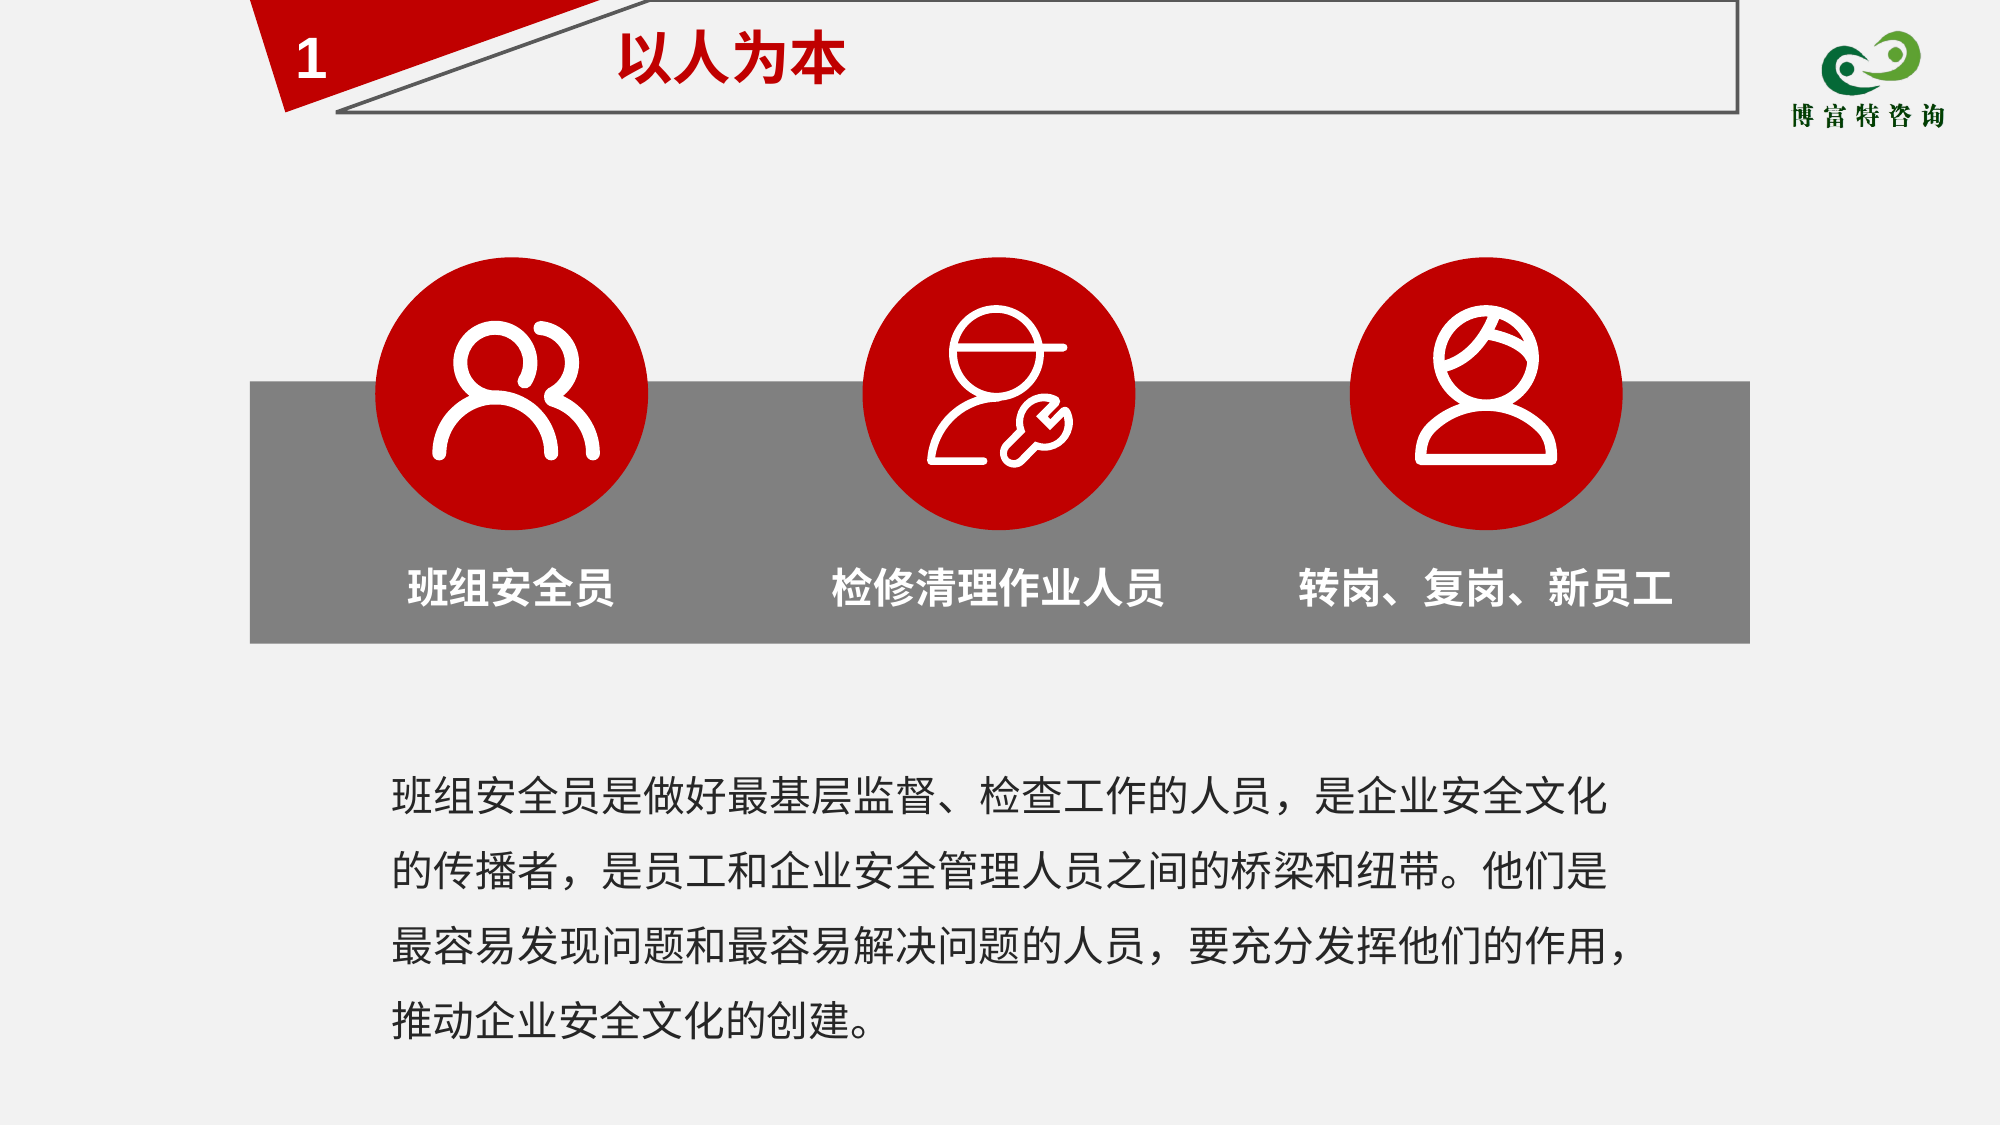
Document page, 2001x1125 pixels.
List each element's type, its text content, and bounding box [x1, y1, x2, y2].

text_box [927, 305, 1073, 468]
text_box [861, 256, 1137, 532]
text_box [432, 320, 600, 461]
text_box 转岗、复岗、新员工 [1283, 554, 1689, 619]
text_box [248, 0, 601, 114]
picture [1772, 30, 1969, 131]
text_box [374, 256, 650, 532]
text_box 班组安全员 [392, 554, 631, 619]
text_box [336, 0, 1739, 114]
text_box [1415, 305, 1558, 466]
text_box 检修清理作业人员 [817, 554, 1181, 619]
text_box [249, 380, 1751, 645]
text_box [1348, 256, 1624, 532]
text_box 班组安全员是做好最基层监督、检查工作的人员，是企业安全文化的传播者，是员工和企业安全管理人员之间的桥梁和纽带。他们是最容易发现问题和最容易解决问题的人员，要充分发挥他们的作用，推动企业安全文化的创建。 [376, 737, 1624, 1053]
text_box 1 [280, 13, 343, 98]
